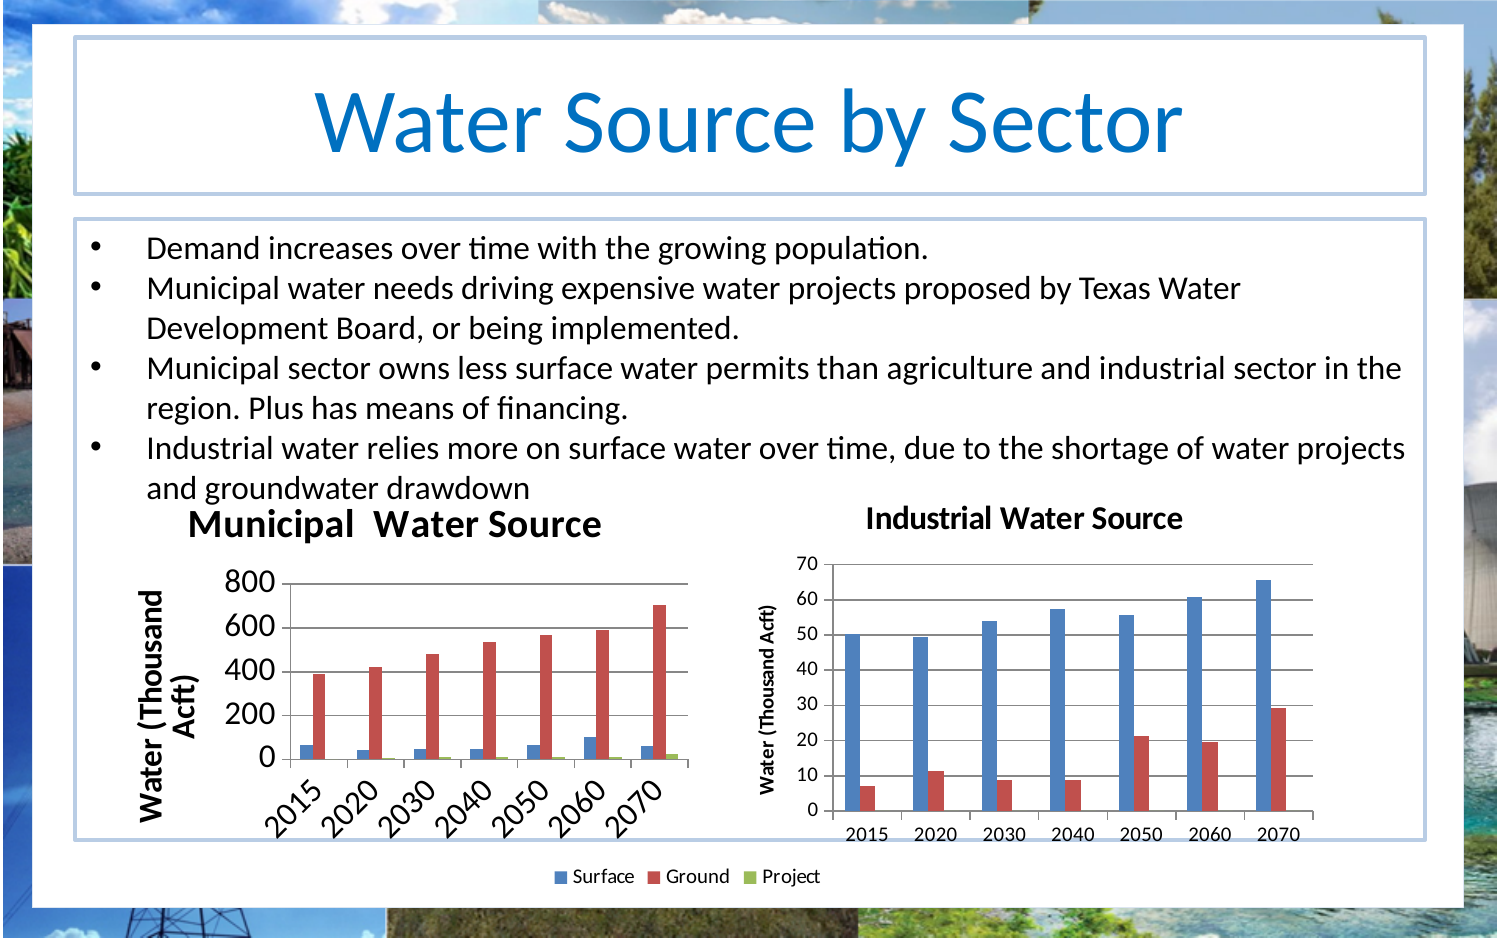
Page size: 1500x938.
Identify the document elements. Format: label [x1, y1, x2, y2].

picture [2, 0, 1498, 938]
chart [99, 243, 1326, 895]
